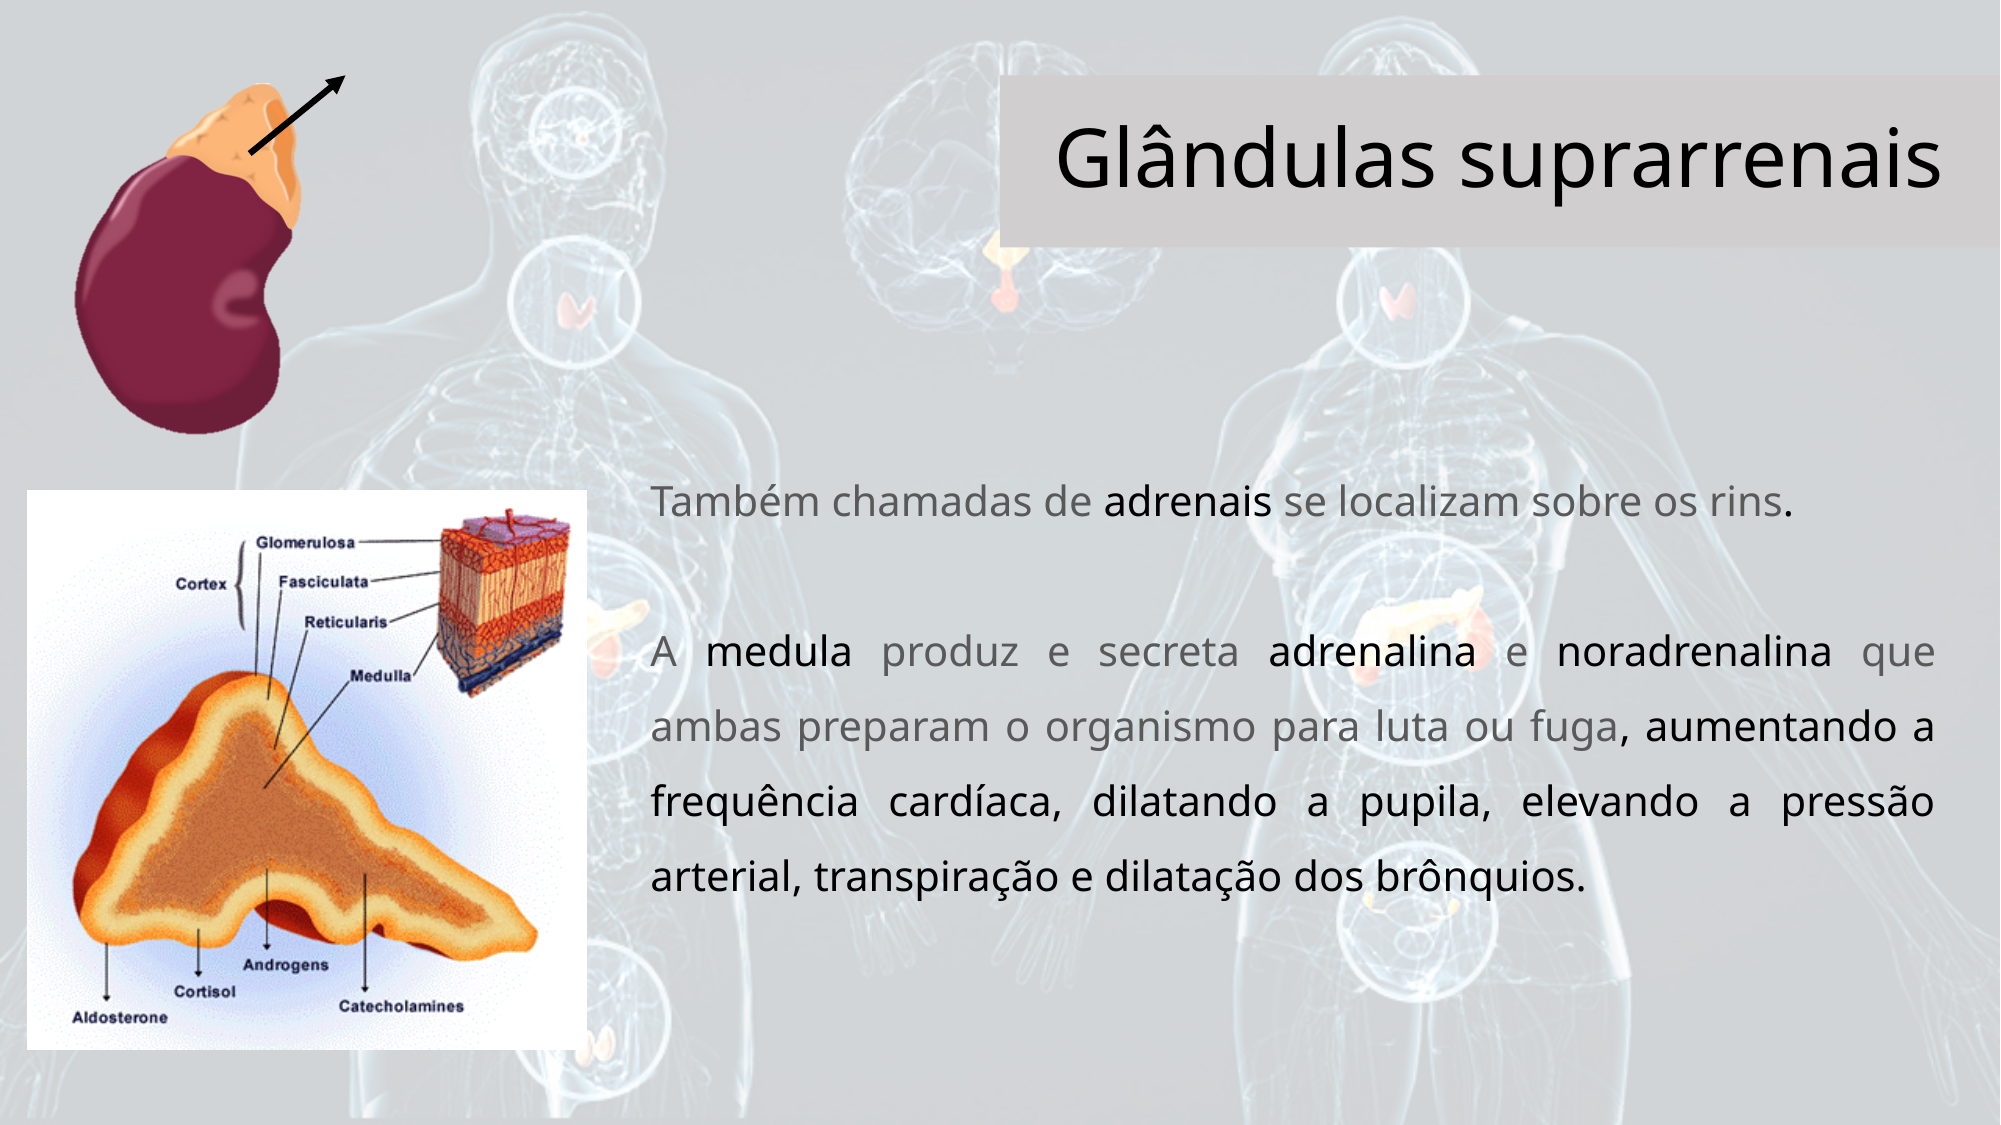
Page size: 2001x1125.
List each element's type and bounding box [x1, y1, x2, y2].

picture [0, 0, 2000, 1125]
text_box [249, 75, 346, 154]
